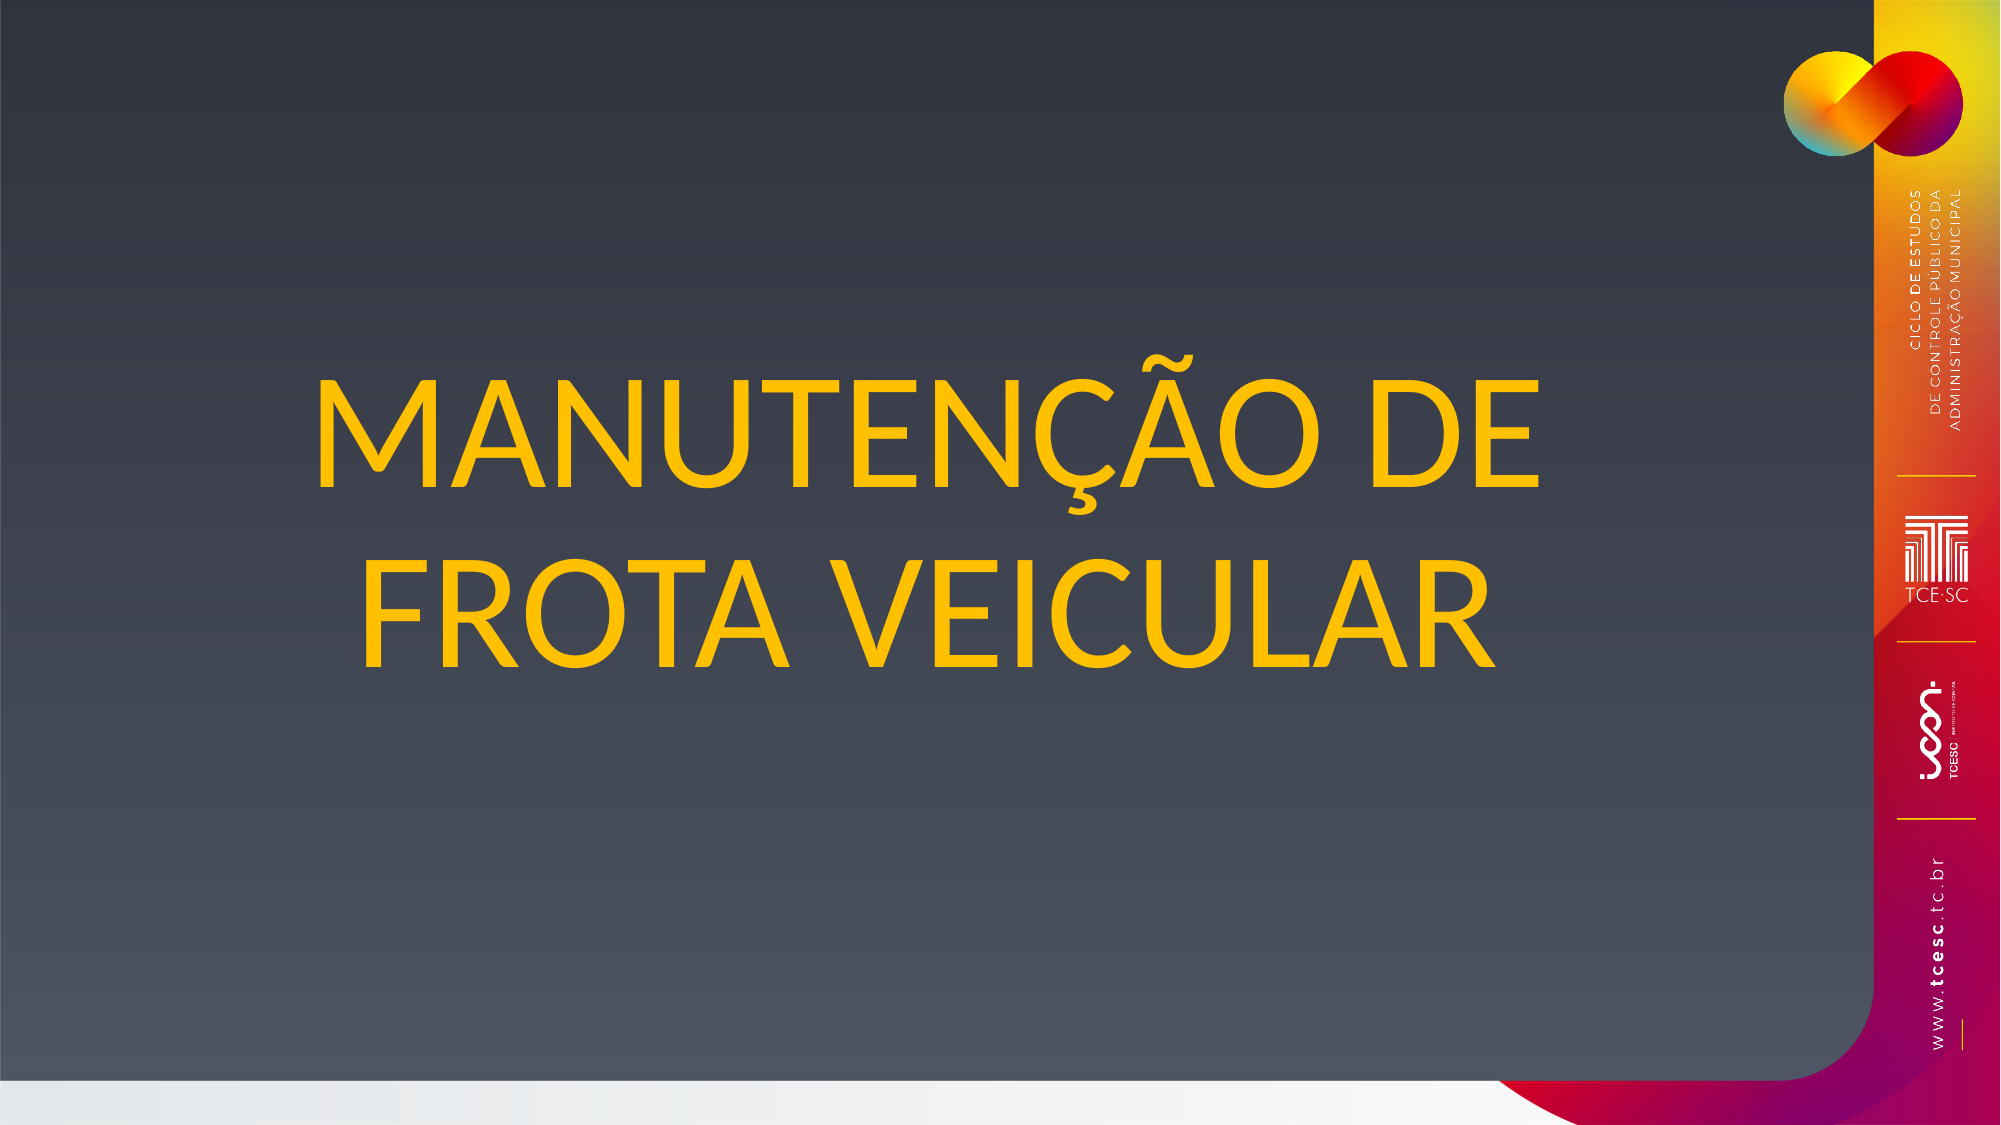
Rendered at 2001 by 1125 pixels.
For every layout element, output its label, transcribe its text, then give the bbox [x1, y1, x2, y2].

picture [0, 0, 2001, 1125]
subtitle MANUTENÇÃO DE FROTA VEICULAR [177, 336, 1678, 789]
